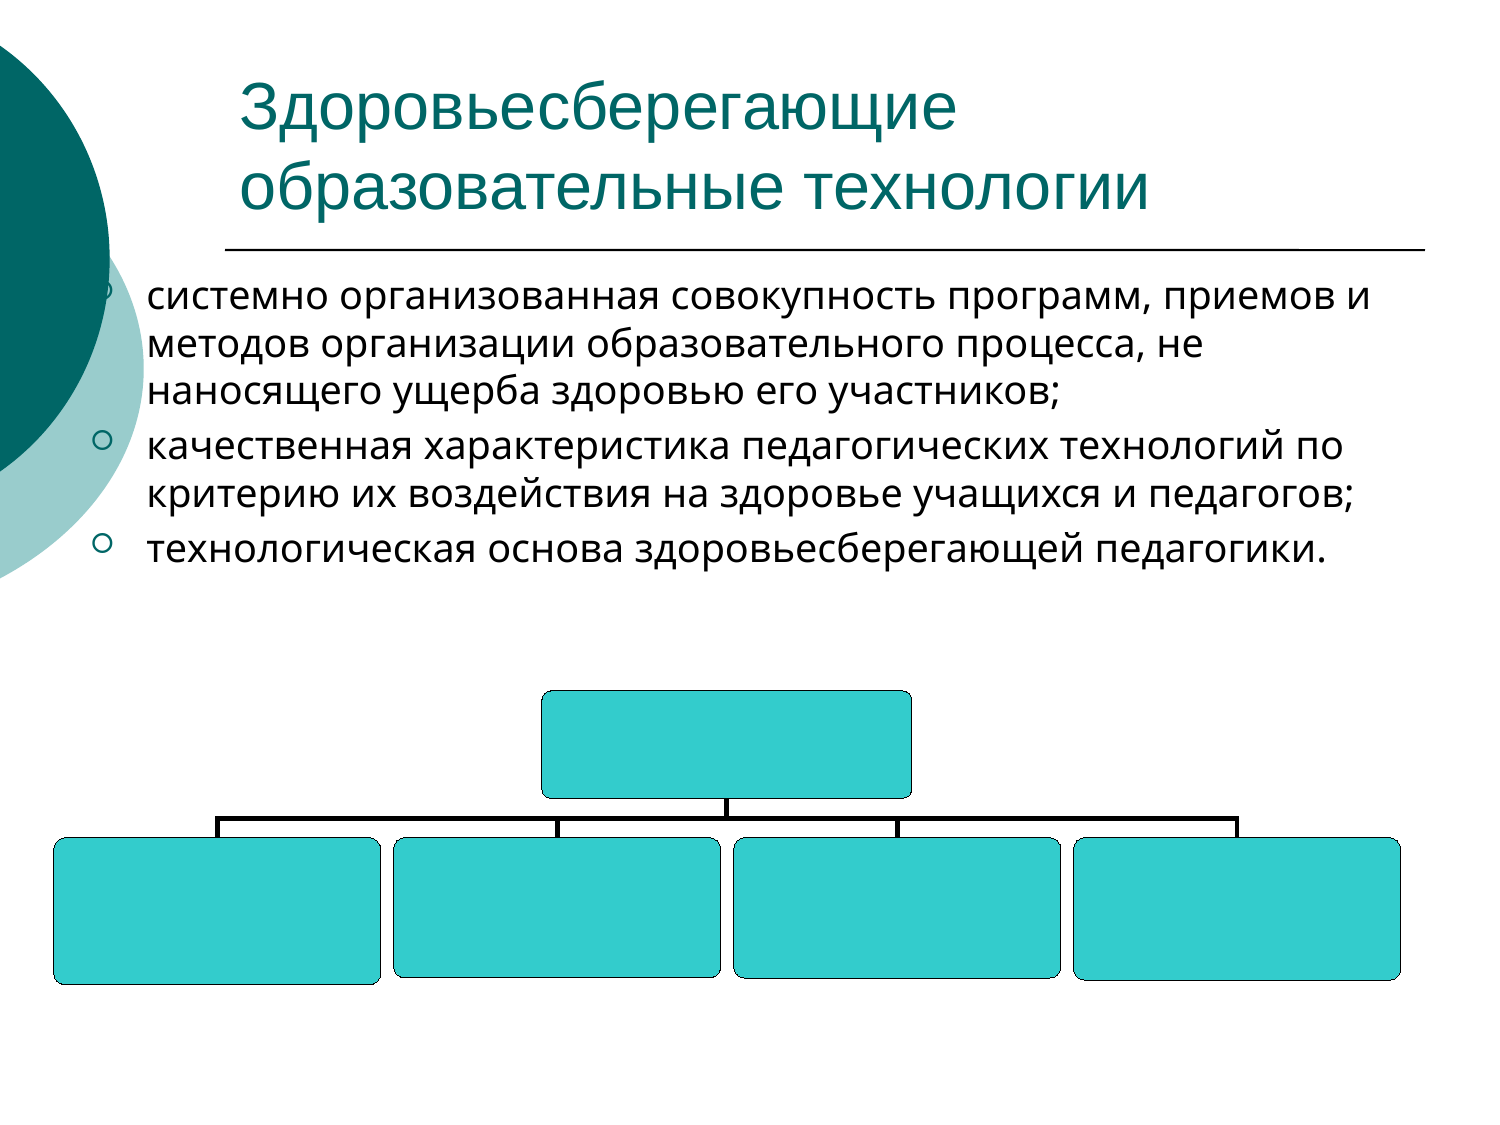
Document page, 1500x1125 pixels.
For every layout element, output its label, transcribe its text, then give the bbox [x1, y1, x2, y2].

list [53, 647, 1459, 1039]
list системно организованная совокупность программ, приемов и методов организации образовательного процесса, не наносящего ущерба здоровью его участников; качественная характеристика педагогических технологий по критерию их воздействия на здоровье учащихся и педагогов; технологическая основа здоровьесберегающей педагогики. [74, 262, 1443, 646]
title Здоровьесберегающие образовательные технологии [224, 49, 1425, 238]
